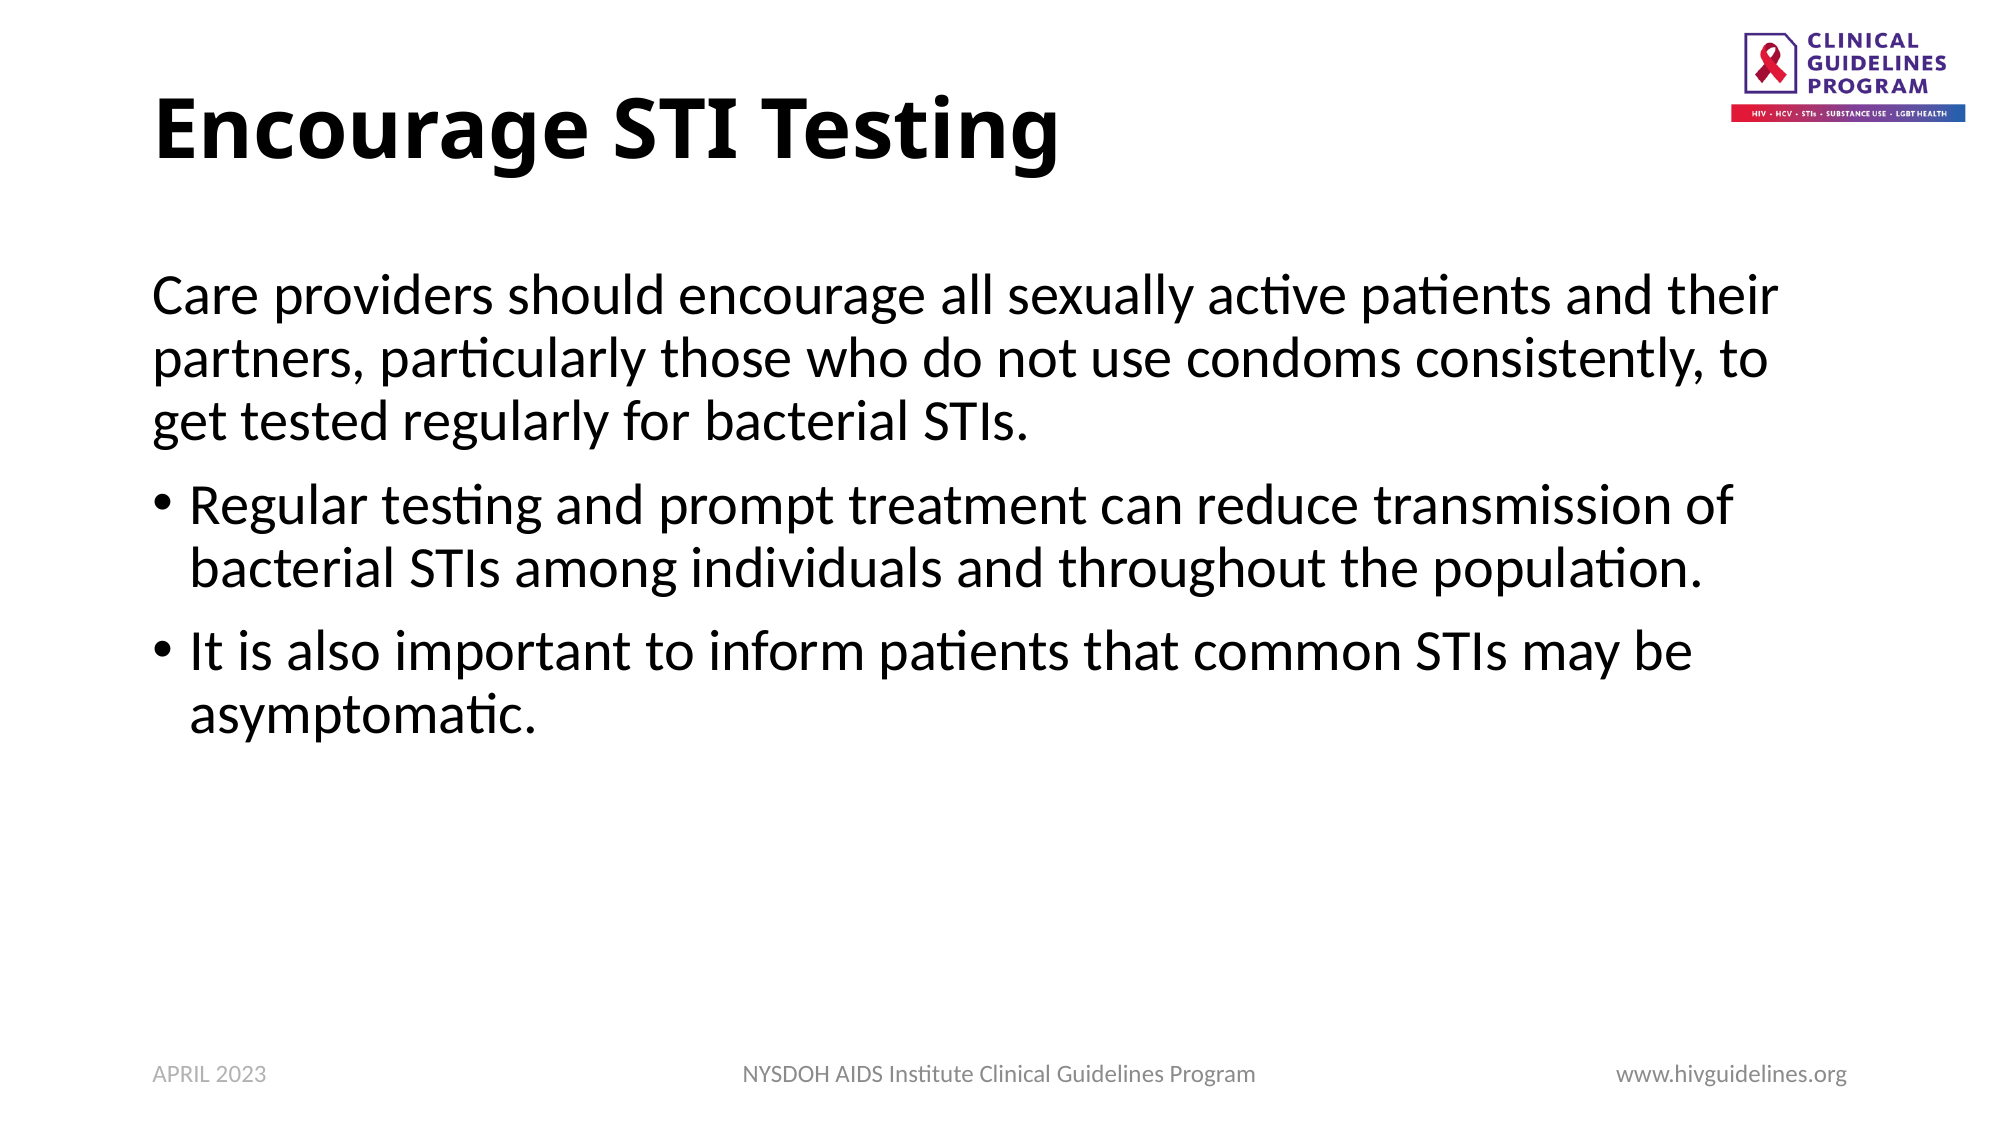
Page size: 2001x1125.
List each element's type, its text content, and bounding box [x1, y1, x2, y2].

list Care providers should encourage all sexually active patients and their partners, particularly those who do not use condoms consistently, to get tested regularly for bacterial STIs. Regular testing and prompt treatment can reduce transmission of bacterial STIs among individuals and throughout the population. It is also important to inform patients that common STIs may be asymptomatic. [137, 256, 1863, 1014]
slide_number www.hivguidelines.org [1412, 1042, 1863, 1103]
picture [1731, 20, 1966, 122]
title Encourage STI Testing [137, 22, 1732, 240]
footer NYSDOH AIDS Institute Clinical Guidelines Program [662, 1042, 1338, 1103]
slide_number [137, 1042, 588, 1103]
